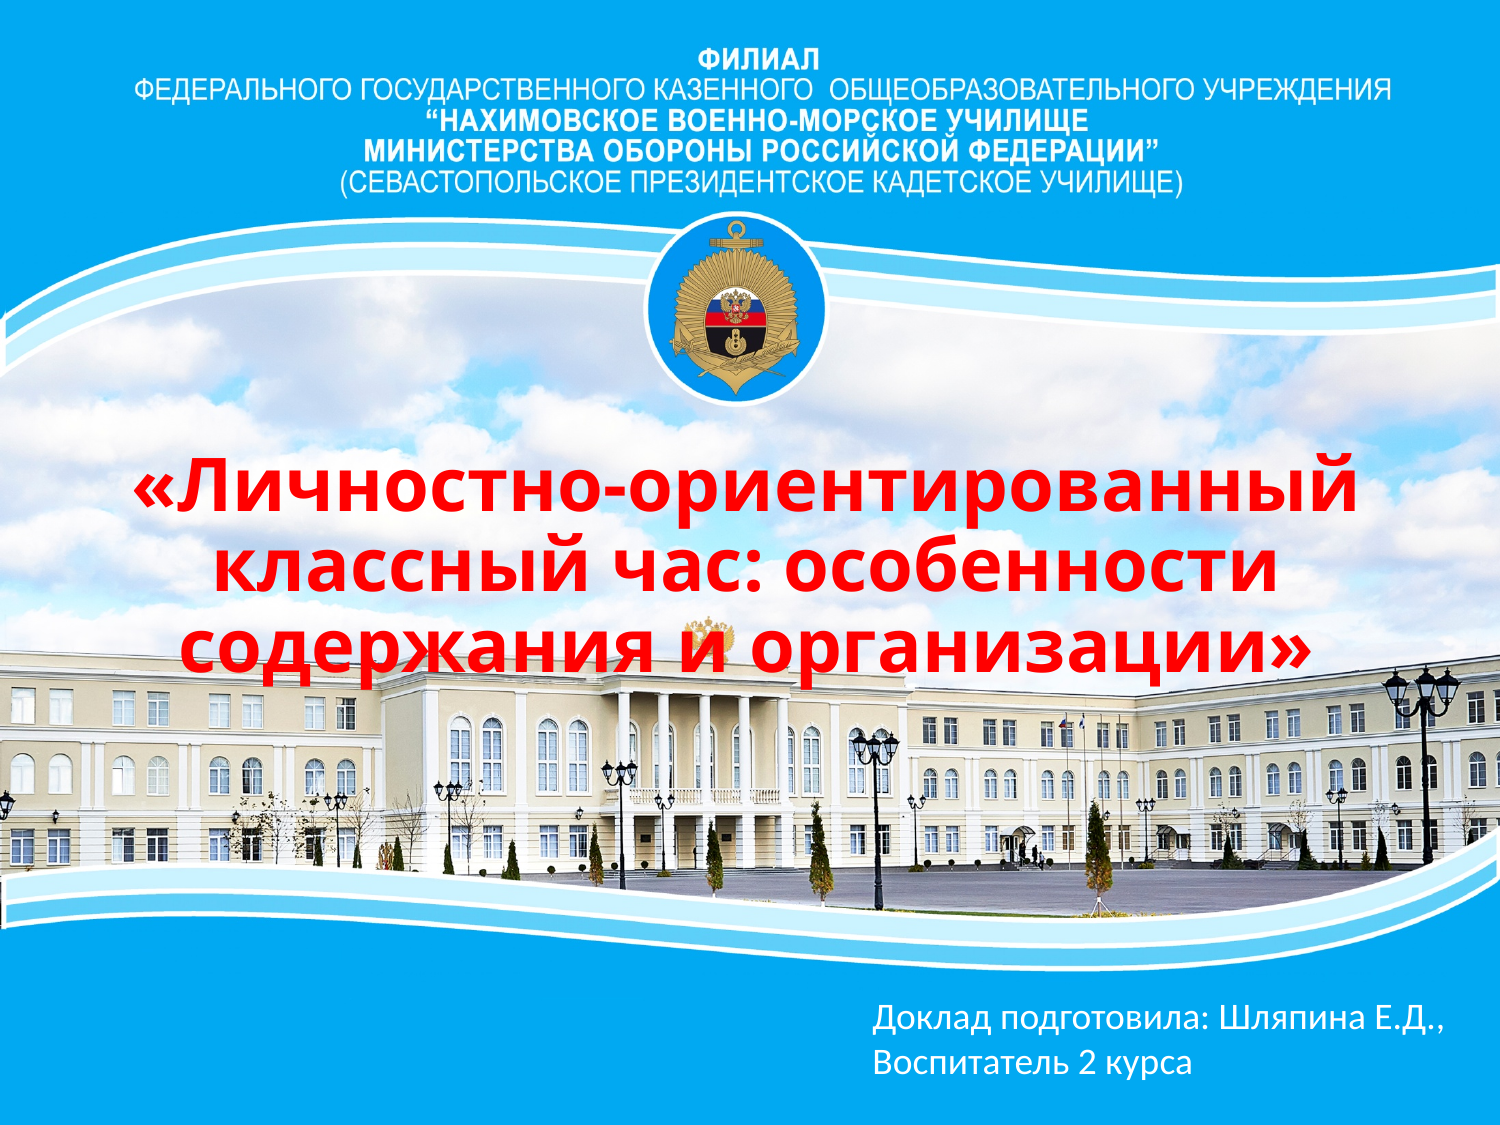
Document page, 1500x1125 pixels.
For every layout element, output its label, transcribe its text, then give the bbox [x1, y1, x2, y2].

picture [758, 171, 773, 192]
picture [942, 139, 957, 161]
picture [520, 109, 539, 131]
picture [604, 139, 623, 162]
picture [1176, 78, 1194, 100]
picture [626, 78, 644, 100]
picture [387, 171, 420, 192]
picture [515, 171, 529, 192]
picture [427, 110, 437, 118]
picture [1071, 79, 1084, 100]
picture [333, 78, 351, 100]
picture [1087, 79, 1101, 100]
picture [604, 109, 618, 131]
picture [688, 109, 706, 131]
picture [655, 79, 686, 100]
picture [742, 48, 758, 69]
picture [614, 79, 626, 99]
picture [1077, 171, 1092, 192]
picture [984, 78, 997, 100]
picture [1274, 79, 1315, 105]
picture [703, 171, 717, 192]
picture [1240, 79, 1254, 99]
picture [883, 109, 897, 131]
picture [782, 79, 794, 99]
picture [350, 170, 366, 192]
picture [408, 139, 424, 161]
picture [1375, 78, 1390, 99]
picture [899, 109, 918, 131]
picture [135, 79, 153, 99]
picture [495, 170, 513, 192]
picture [1000, 78, 1018, 100]
picture [986, 109, 1001, 131]
picture [365, 139, 384, 161]
picture [477, 171, 491, 192]
picture [994, 139, 1029, 166]
picture [374, 78, 392, 100]
picture [421, 170, 438, 192]
picture [869, 79, 891, 106]
picture [620, 109, 638, 131]
picture [1158, 171, 1172, 192]
picture [370, 171, 384, 192]
picture [903, 139, 917, 161]
picture [922, 109, 936, 131]
picture [558, 139, 593, 161]
picture [852, 78, 866, 100]
picture [592, 78, 610, 100]
picture [1032, 139, 1046, 161]
picture [607, 171, 620, 192]
picture [1021, 79, 1053, 100]
picture [933, 79, 947, 100]
picture [668, 139, 683, 161]
picture [723, 79, 738, 99]
picture [570, 171, 583, 192]
picture [1164, 79, 1176, 99]
picture [428, 139, 444, 161]
picture [862, 109, 878, 137]
picture [362, 79, 374, 99]
picture [518, 79, 532, 100]
picture [951, 79, 965, 99]
picture [761, 78, 779, 100]
picture [466, 79, 480, 99]
picture [643, 109, 657, 131]
picture [710, 109, 725, 131]
picture [503, 139, 518, 161]
picture [1066, 139, 1084, 161]
picture [320, 79, 332, 99]
picture [501, 79, 515, 99]
picture [455, 170, 473, 192]
picture [1356, 79, 1371, 99]
picture [299, 78, 317, 100]
picture [911, 78, 929, 100]
picture [574, 79, 588, 99]
picture [466, 139, 482, 161]
picture [699, 48, 719, 69]
picture [995, 170, 1013, 192]
picture [708, 139, 723, 161]
picture [1053, 78, 1067, 99]
picture [211, 79, 225, 99]
picture [263, 79, 277, 100]
picture [226, 78, 258, 100]
picture [388, 139, 404, 161]
picture [802, 139, 819, 161]
picture [1041, 171, 1072, 192]
picture [895, 78, 908, 100]
picture [1095, 171, 1109, 192]
picture [794, 78, 812, 100]
picture [776, 171, 790, 192]
picture [742, 79, 757, 99]
picture [728, 139, 750, 161]
picture [686, 170, 699, 192]
picture [413, 79, 428, 100]
picture [485, 139, 499, 161]
picture [1087, 139, 1104, 166]
picture [483, 78, 499, 100]
picture [1017, 171, 1030, 192]
picture [781, 48, 818, 69]
picture [1204, 79, 1236, 100]
picture [448, 139, 464, 162]
picture [966, 79, 982, 99]
picture [537, 79, 550, 100]
picture [763, 48, 778, 70]
picture [720, 171, 737, 197]
picture [874, 171, 924, 197]
picture [927, 170, 941, 192]
picture [1258, 79, 1272, 100]
picture [863, 139, 879, 161]
picture [646, 139, 664, 162]
picture [705, 78, 719, 100]
picture [281, 79, 295, 99]
picture [1051, 139, 1066, 161]
picture [813, 171, 826, 192]
picture [843, 139, 858, 161]
picture [1336, 79, 1351, 99]
picture [827, 170, 846, 192]
picture [1106, 79, 1120, 100]
picture [823, 109, 841, 131]
picture [1025, 109, 1040, 131]
picture [341, 174, 346, 197]
picture [157, 79, 190, 105]
picture [920, 139, 938, 162]
picture [763, 139, 778, 161]
picture [1319, 79, 1333, 100]
picture [193, 79, 207, 100]
picture [1177, 172, 1182, 197]
picture [521, 139, 537, 162]
picture [1004, 109, 1021, 131]
picture [969, 139, 990, 161]
picture [740, 171, 754, 192]
picture [966, 109, 981, 131]
title «Личностно-ориентированный классный час: особенности содержания и организации» [109, 425, 1385, 818]
picture [1128, 139, 1143, 161]
picture [555, 79, 569, 99]
picture [669, 171, 682, 192]
picture [729, 109, 744, 131]
picture [565, 109, 599, 131]
picture [830, 78, 848, 100]
picture [441, 109, 457, 131]
picture [1147, 139, 1157, 148]
picture [849, 171, 863, 192]
picture [793, 170, 809, 192]
picture [688, 78, 701, 100]
picture [428, 78, 463, 104]
text_box Доклад подготовила: Шляпина Е.Д., Воспитатель 2 курса [857, 984, 1470, 1089]
picture [585, 170, 603, 192]
picture [460, 109, 497, 131]
picture [800, 109, 819, 131]
picture [632, 171, 647, 192]
picture [500, 109, 515, 131]
picture [651, 171, 665, 192]
picture [1142, 78, 1160, 100]
picture [669, 109, 685, 131]
picture [1114, 171, 1129, 192]
picture [883, 139, 899, 162]
picture [845, 109, 860, 131]
picture [749, 109, 764, 131]
picture [1045, 109, 1070, 136]
picture [534, 170, 566, 192]
picture [0, 211, 1500, 971]
picture [439, 171, 454, 192]
picture [822, 139, 839, 162]
picture [1107, 139, 1123, 161]
picture [946, 109, 963, 137]
picture [768, 109, 787, 131]
picture [543, 109, 561, 131]
picture [723, 48, 738, 69]
picture [1124, 79, 1138, 99]
picture [627, 139, 643, 161]
picture [981, 171, 993, 192]
picture [960, 170, 977, 192]
picture [781, 139, 799, 161]
picture [686, 139, 704, 161]
picture [1133, 171, 1155, 198]
picture [944, 171, 958, 192]
picture [539, 139, 555, 161]
picture [1073, 109, 1087, 131]
picture [395, 78, 411, 100]
